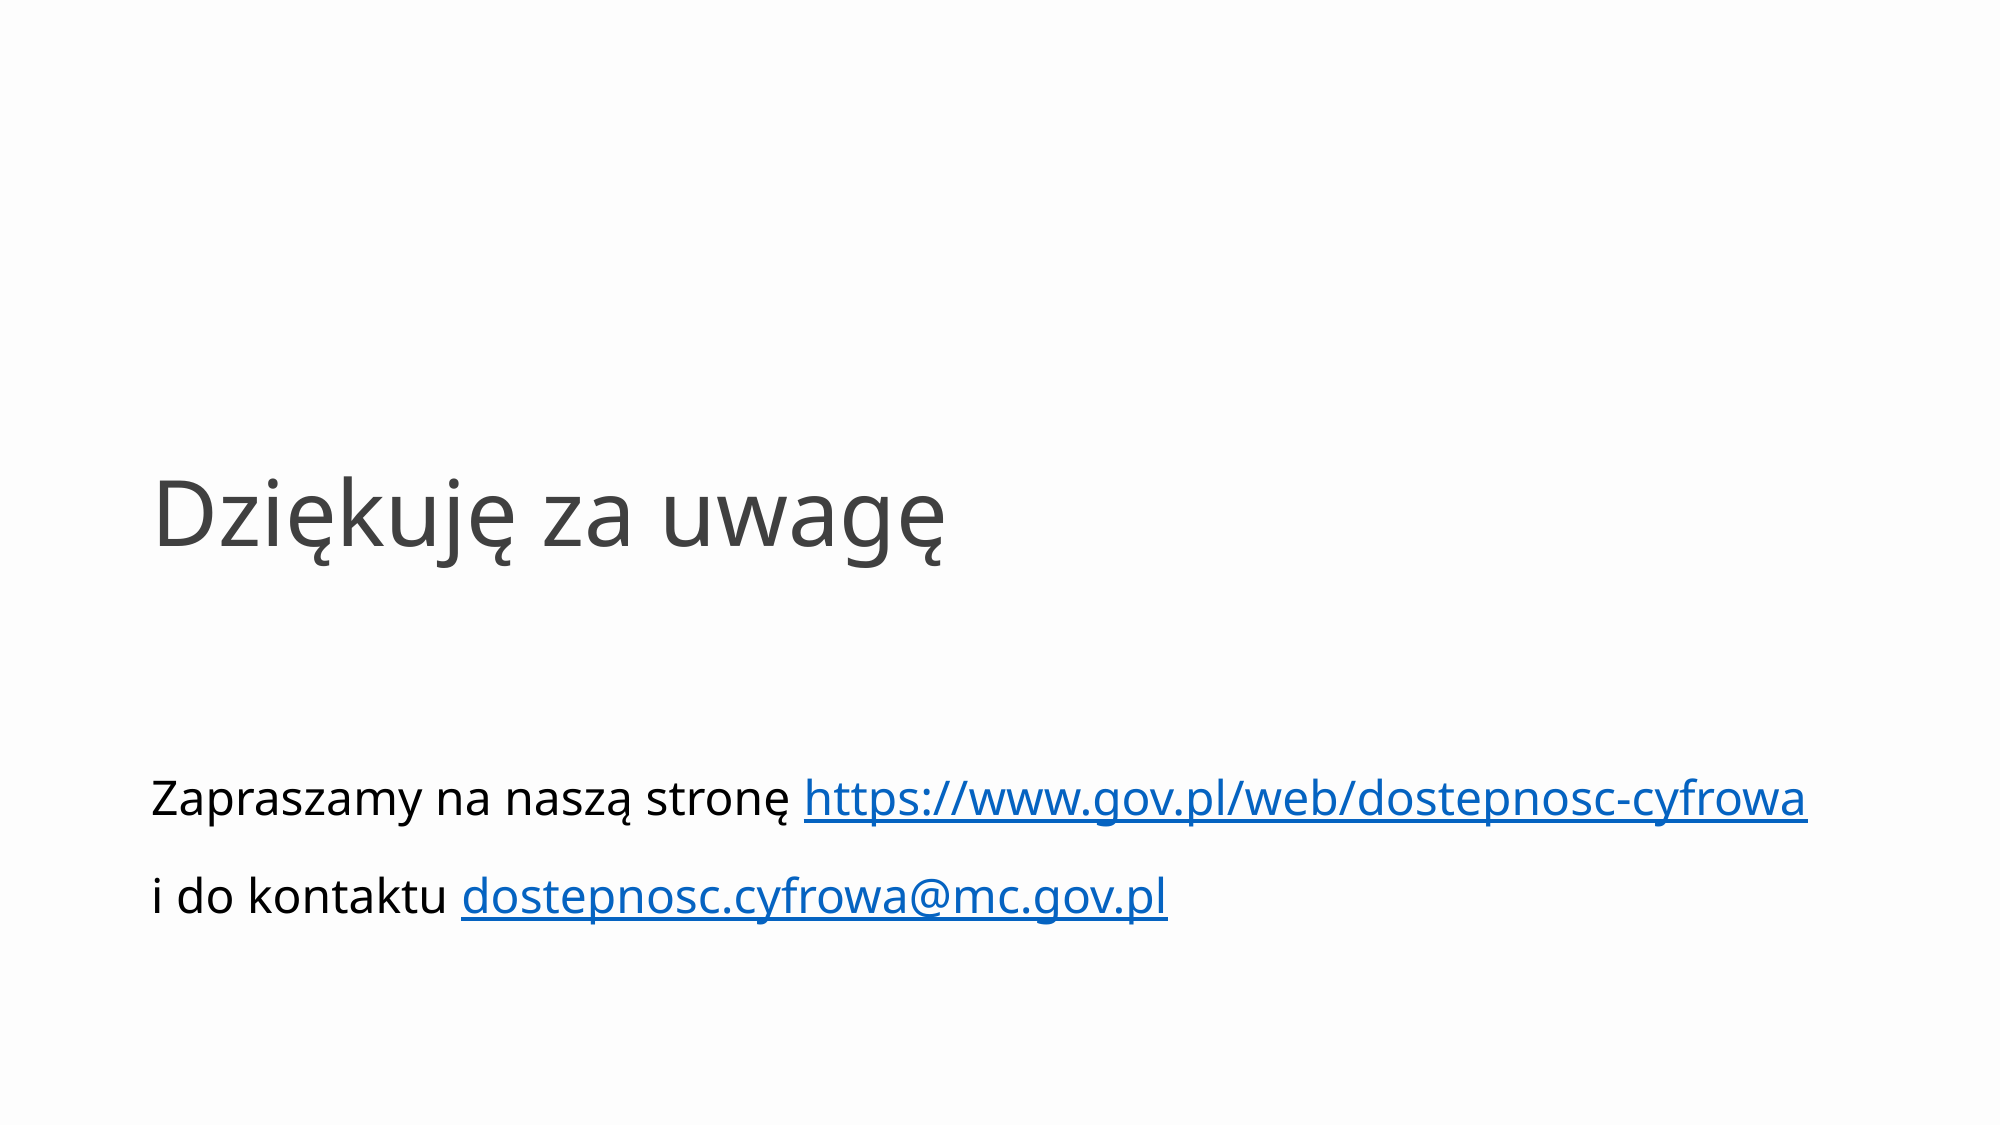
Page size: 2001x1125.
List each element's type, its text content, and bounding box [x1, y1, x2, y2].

text_box Zapraszamy na naszą stronę https://www.gov.pl/web/dostepnosc-cyfrowa i do kontaktu dostepnosc.cyfrowa@mc.gov.pl [136, 727, 1849, 1025]
title Dziękuję za uwagę [136, 436, 1862, 580]
